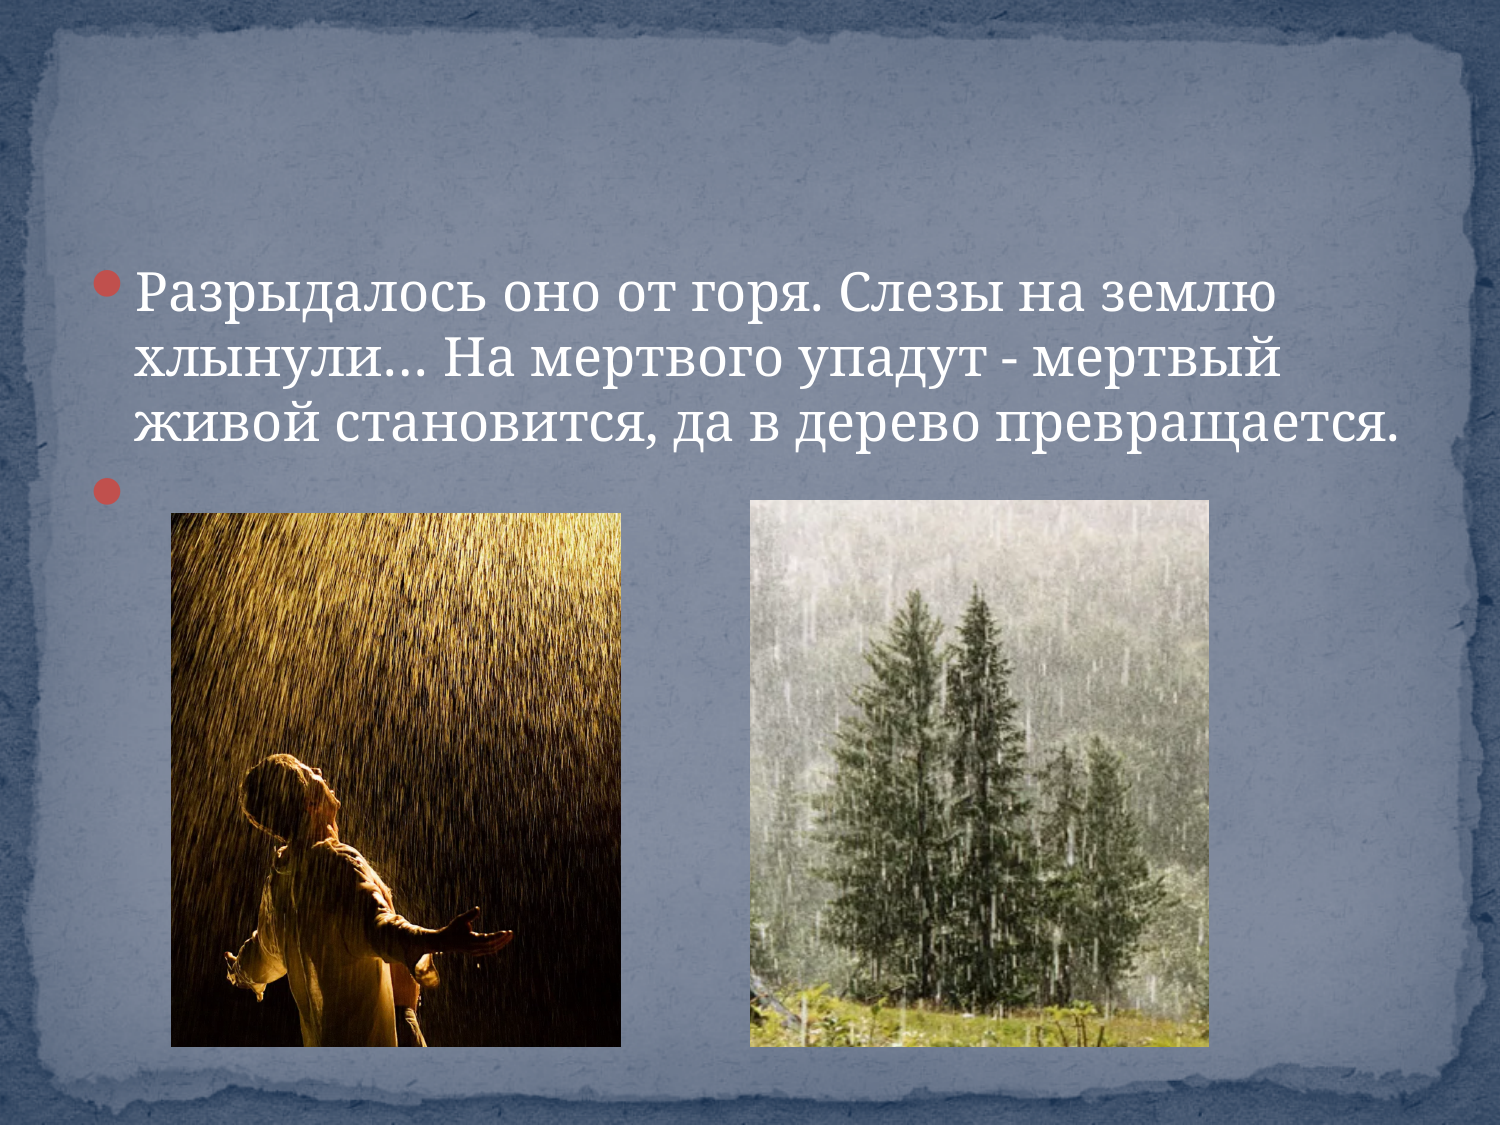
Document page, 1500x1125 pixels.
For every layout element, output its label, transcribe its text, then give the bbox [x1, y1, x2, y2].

list Разрыдалось оно от горя. Слезы на землю хлынули… На мертвого упадут - мертвый живой становится, да в дерево превращается. [75, 249, 1425, 1000]
picture [171, 513, 621, 1047]
picture [750, 500, 1209, 1047]
